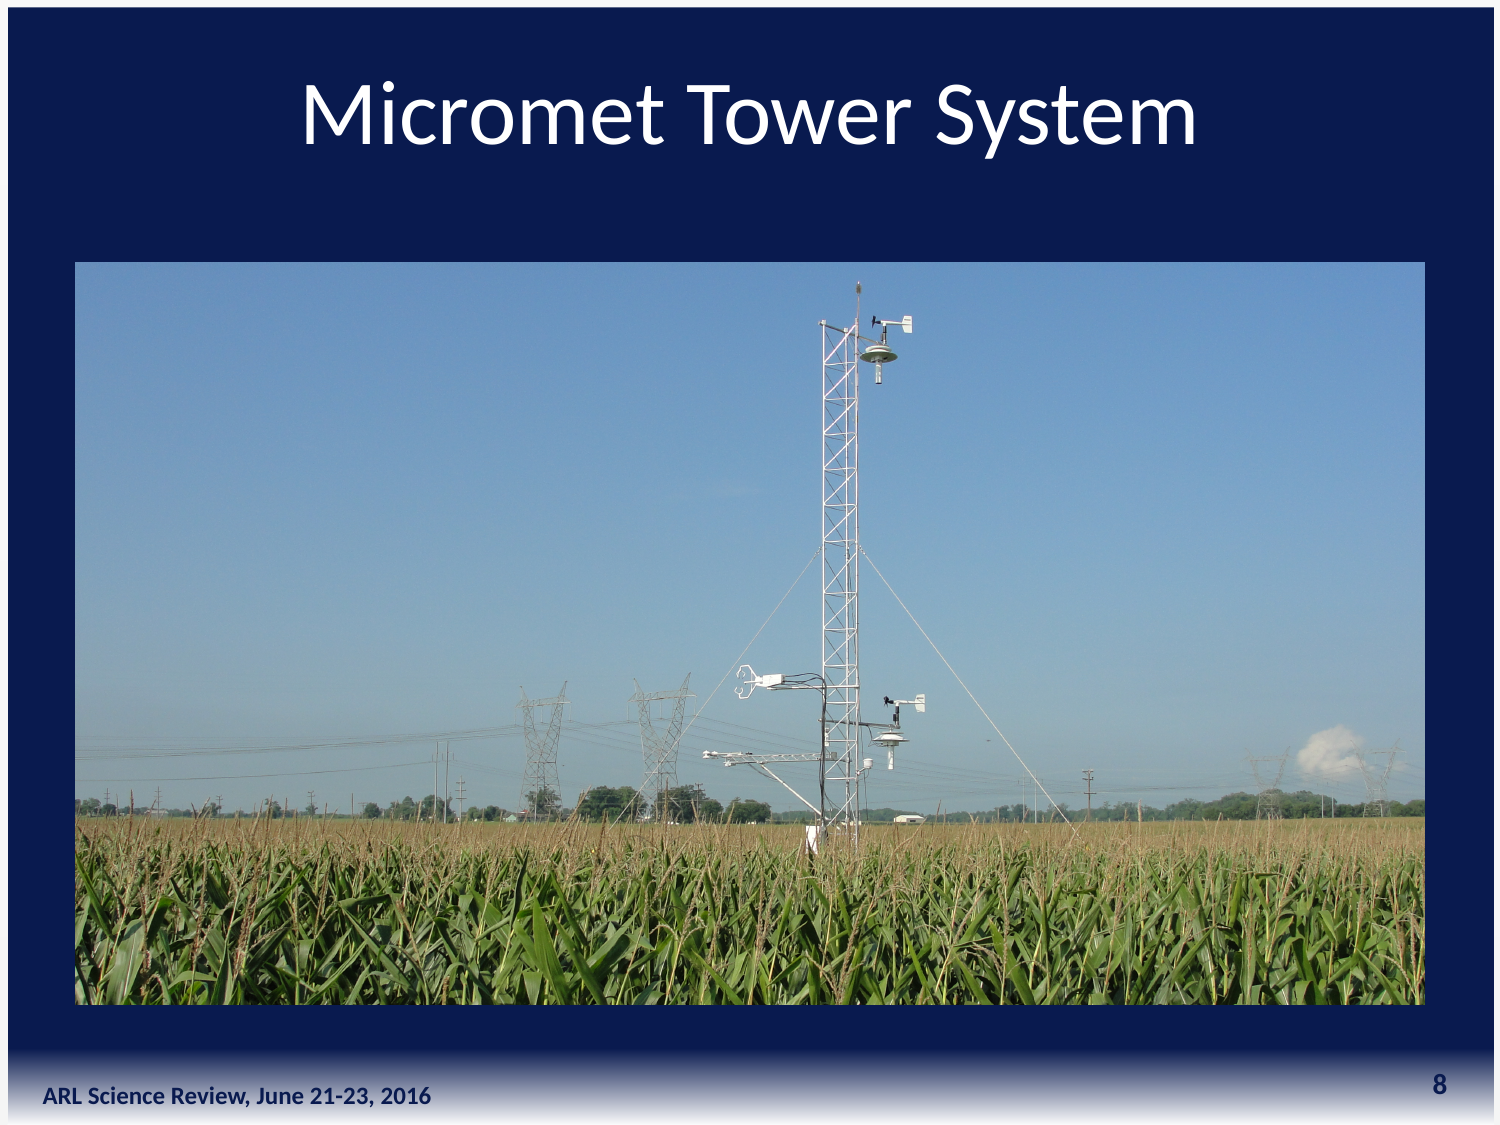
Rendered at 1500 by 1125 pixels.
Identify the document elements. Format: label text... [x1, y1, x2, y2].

slide_number 8 [1112, 1052, 1463, 1113]
text_box Micromet Tower System [74, 45, 1425, 233]
picture [74, 262, 1426, 1006]
footer ARL Science Review, June 21-23, 2016 [0, 1065, 475, 1125]
